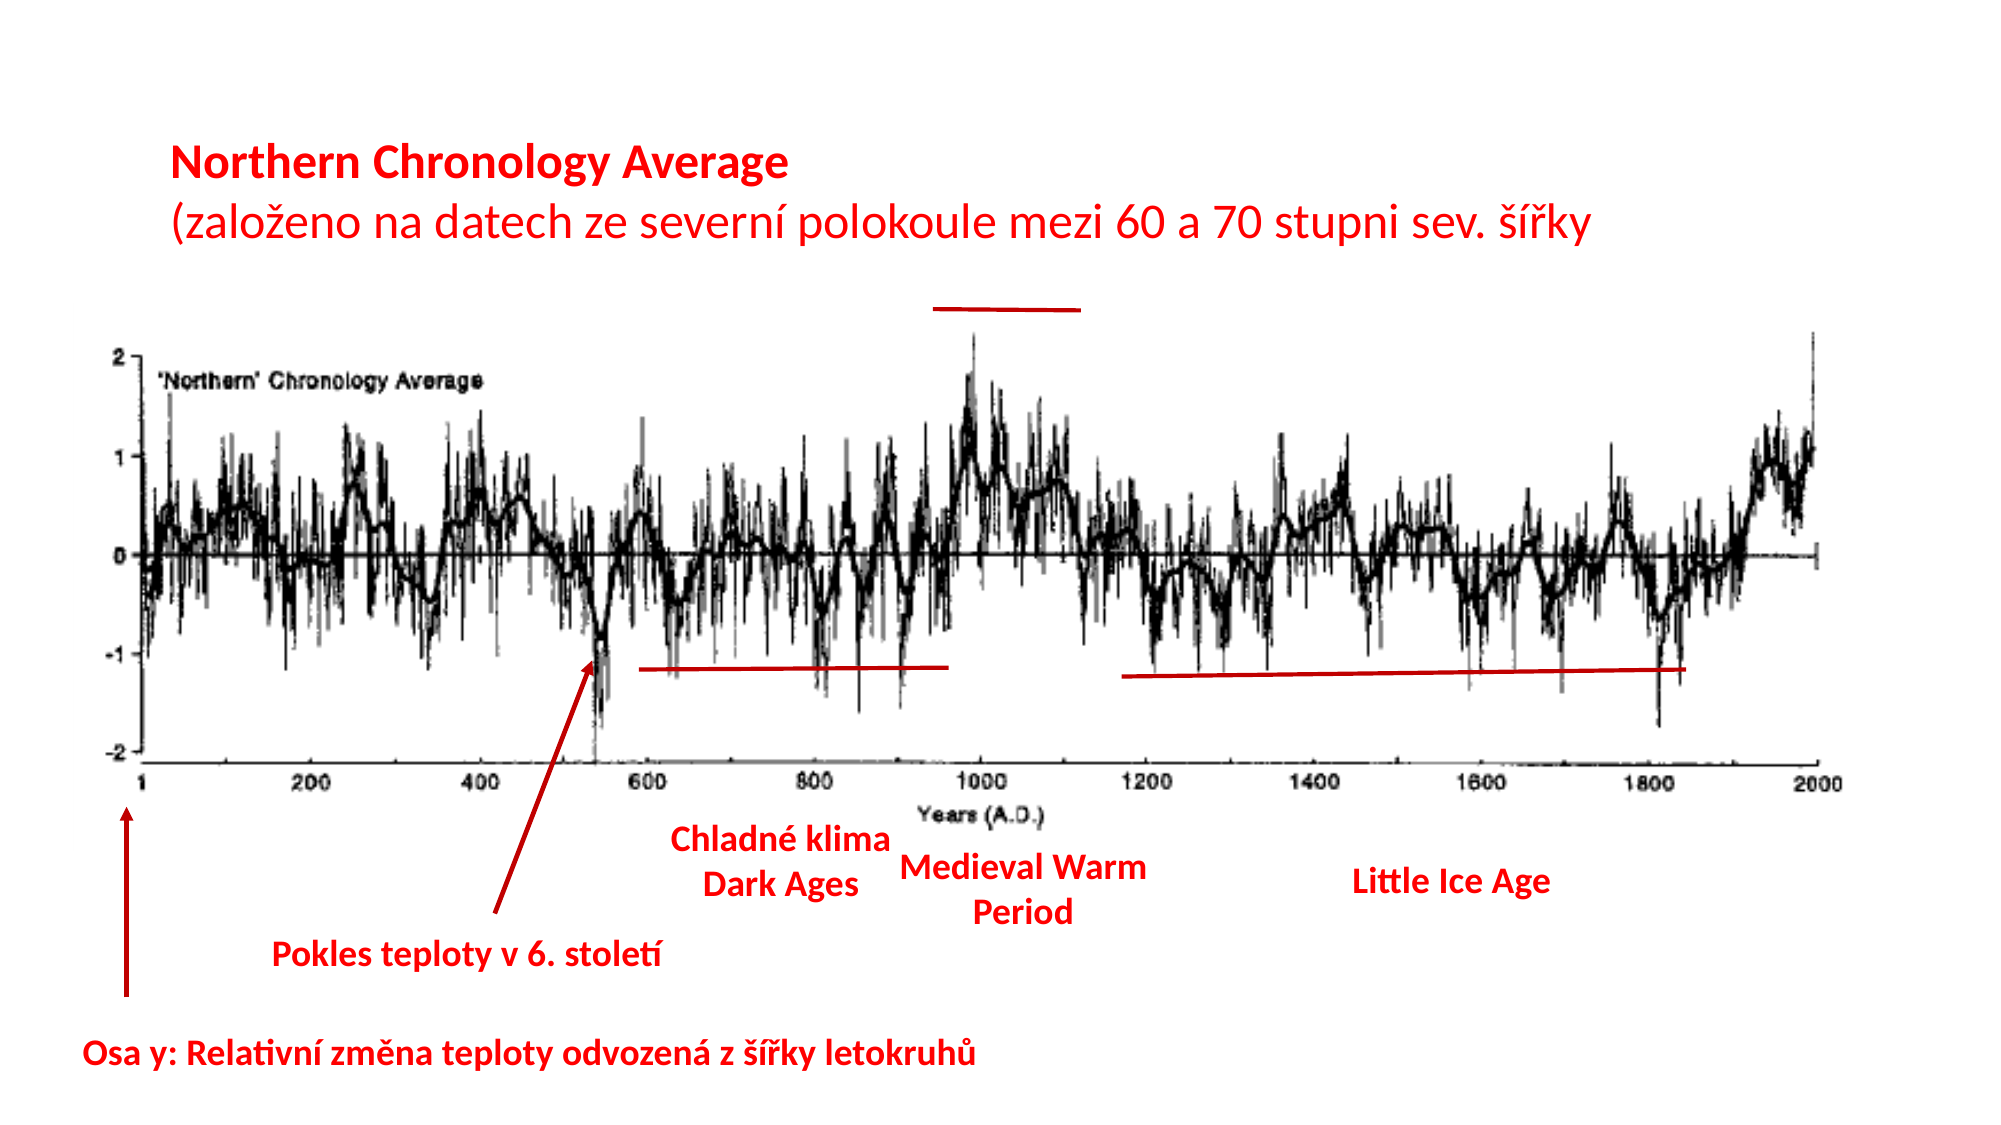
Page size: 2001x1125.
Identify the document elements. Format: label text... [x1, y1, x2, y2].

text_box Medieval Warm Period [881, 852, 1166, 940]
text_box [1121, 669, 1687, 677]
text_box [494, 660, 593, 914]
text_box Chladné klima Dark Ages [639, 852, 881, 912]
text_box Little Ice Age [1309, 852, 1594, 909]
text_box Pokles teploty v 6. století [257, 921, 732, 982]
text_box Northern Chronology Average (založeno na datech ze severní polokoule mezi 60 a 70 stupni sev. šířky [155, 120, 1855, 256]
text_box Osa y: Relativní změna teploty odvozená z šířky letokruhů [67, 1020, 1085, 1081]
picture [72, 303, 1939, 852]
